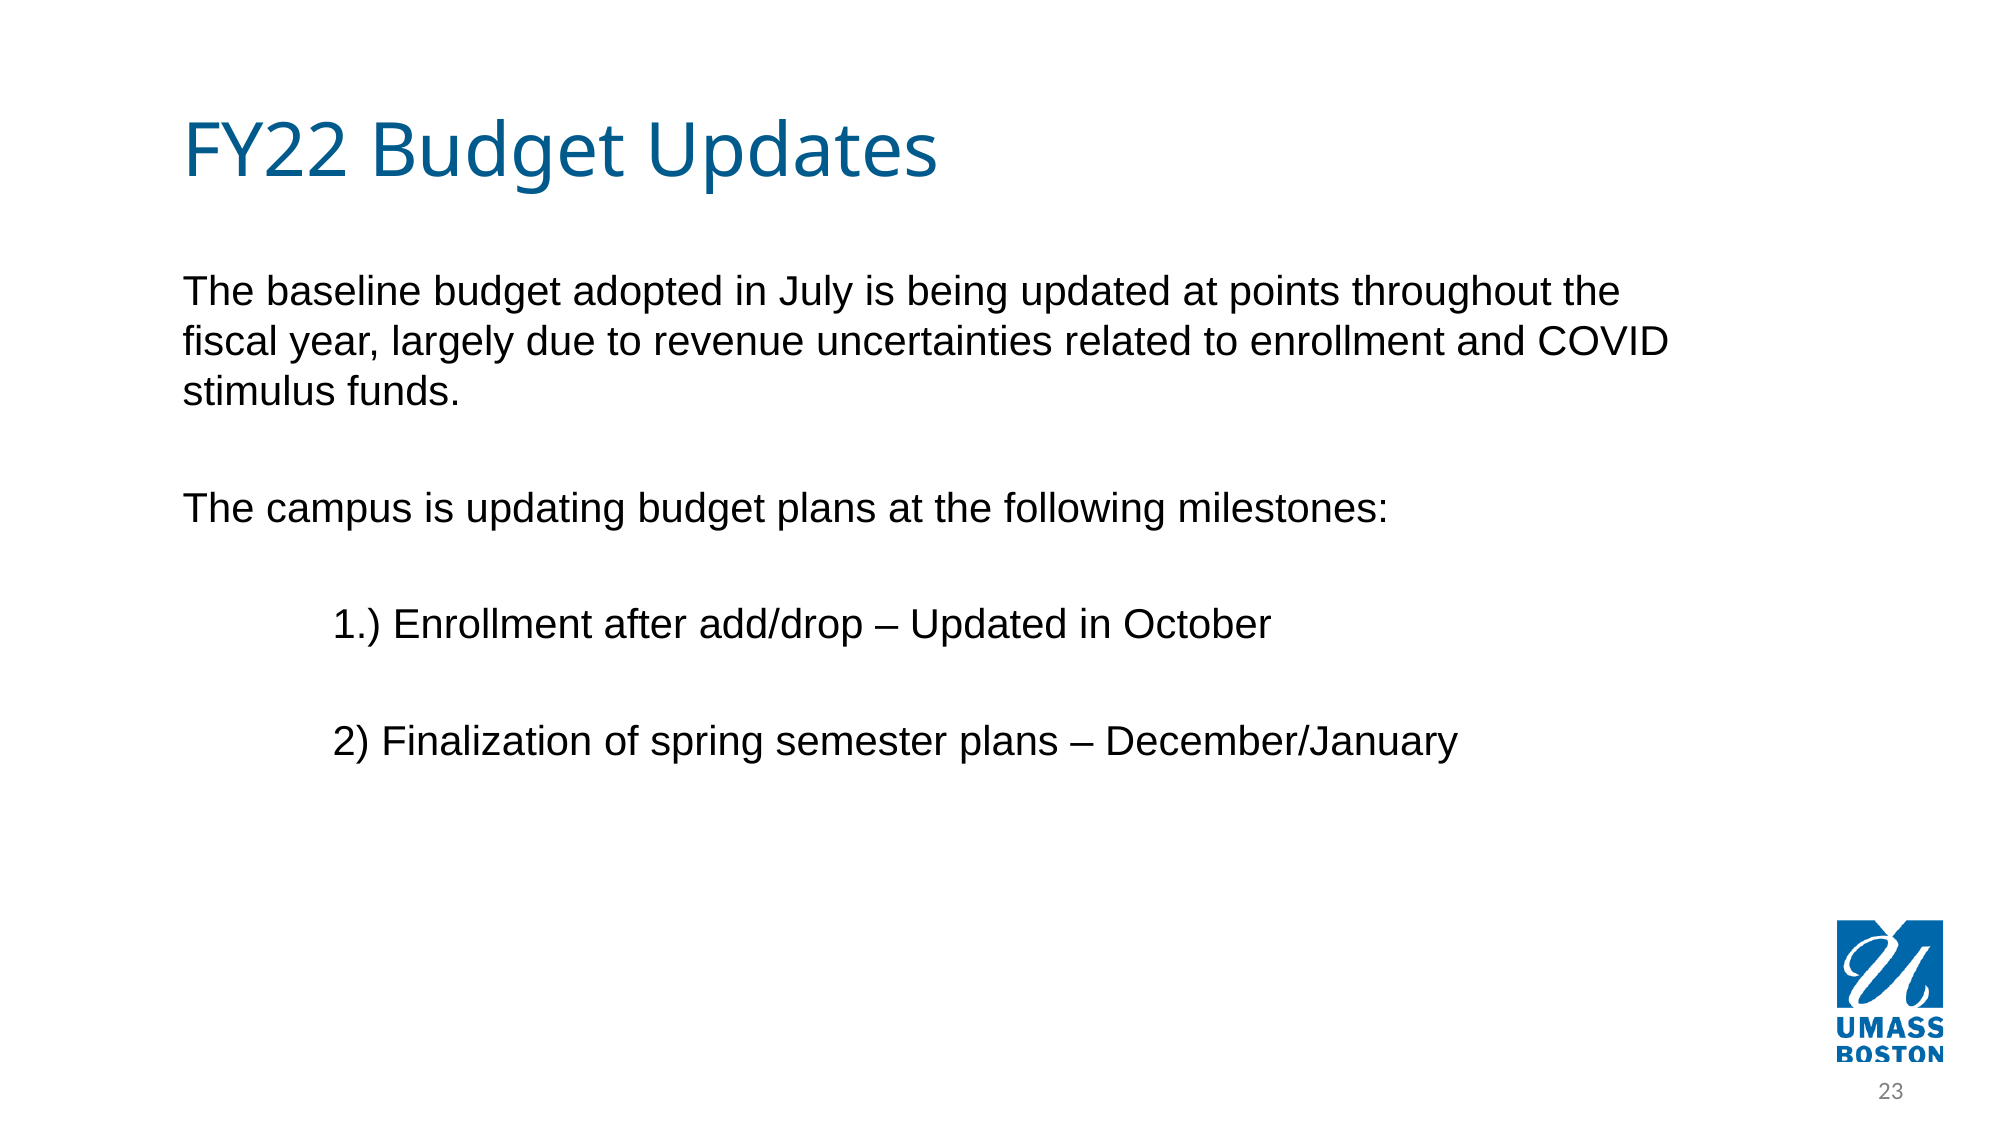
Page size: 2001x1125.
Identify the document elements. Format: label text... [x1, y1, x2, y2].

picture [1837, 920, 1944, 1062]
text_box 23 [1468, 1067, 1919, 1125]
text_box [139, 41, 1749, 204]
text_box The baseline budget adopted in July is being updated at points throughout the fiscal year, largely due to revenue uncertainties related to enrollment and COVID stimulus funds. The campus is updating budget plans at the following milestones: 1.) Enrollment after add/drop – Updated in October 2) Finalization of spring semester plans – December/January [167, 256, 1708, 772]
text_box FY22 Budget Updates [167, 93, 1390, 199]
